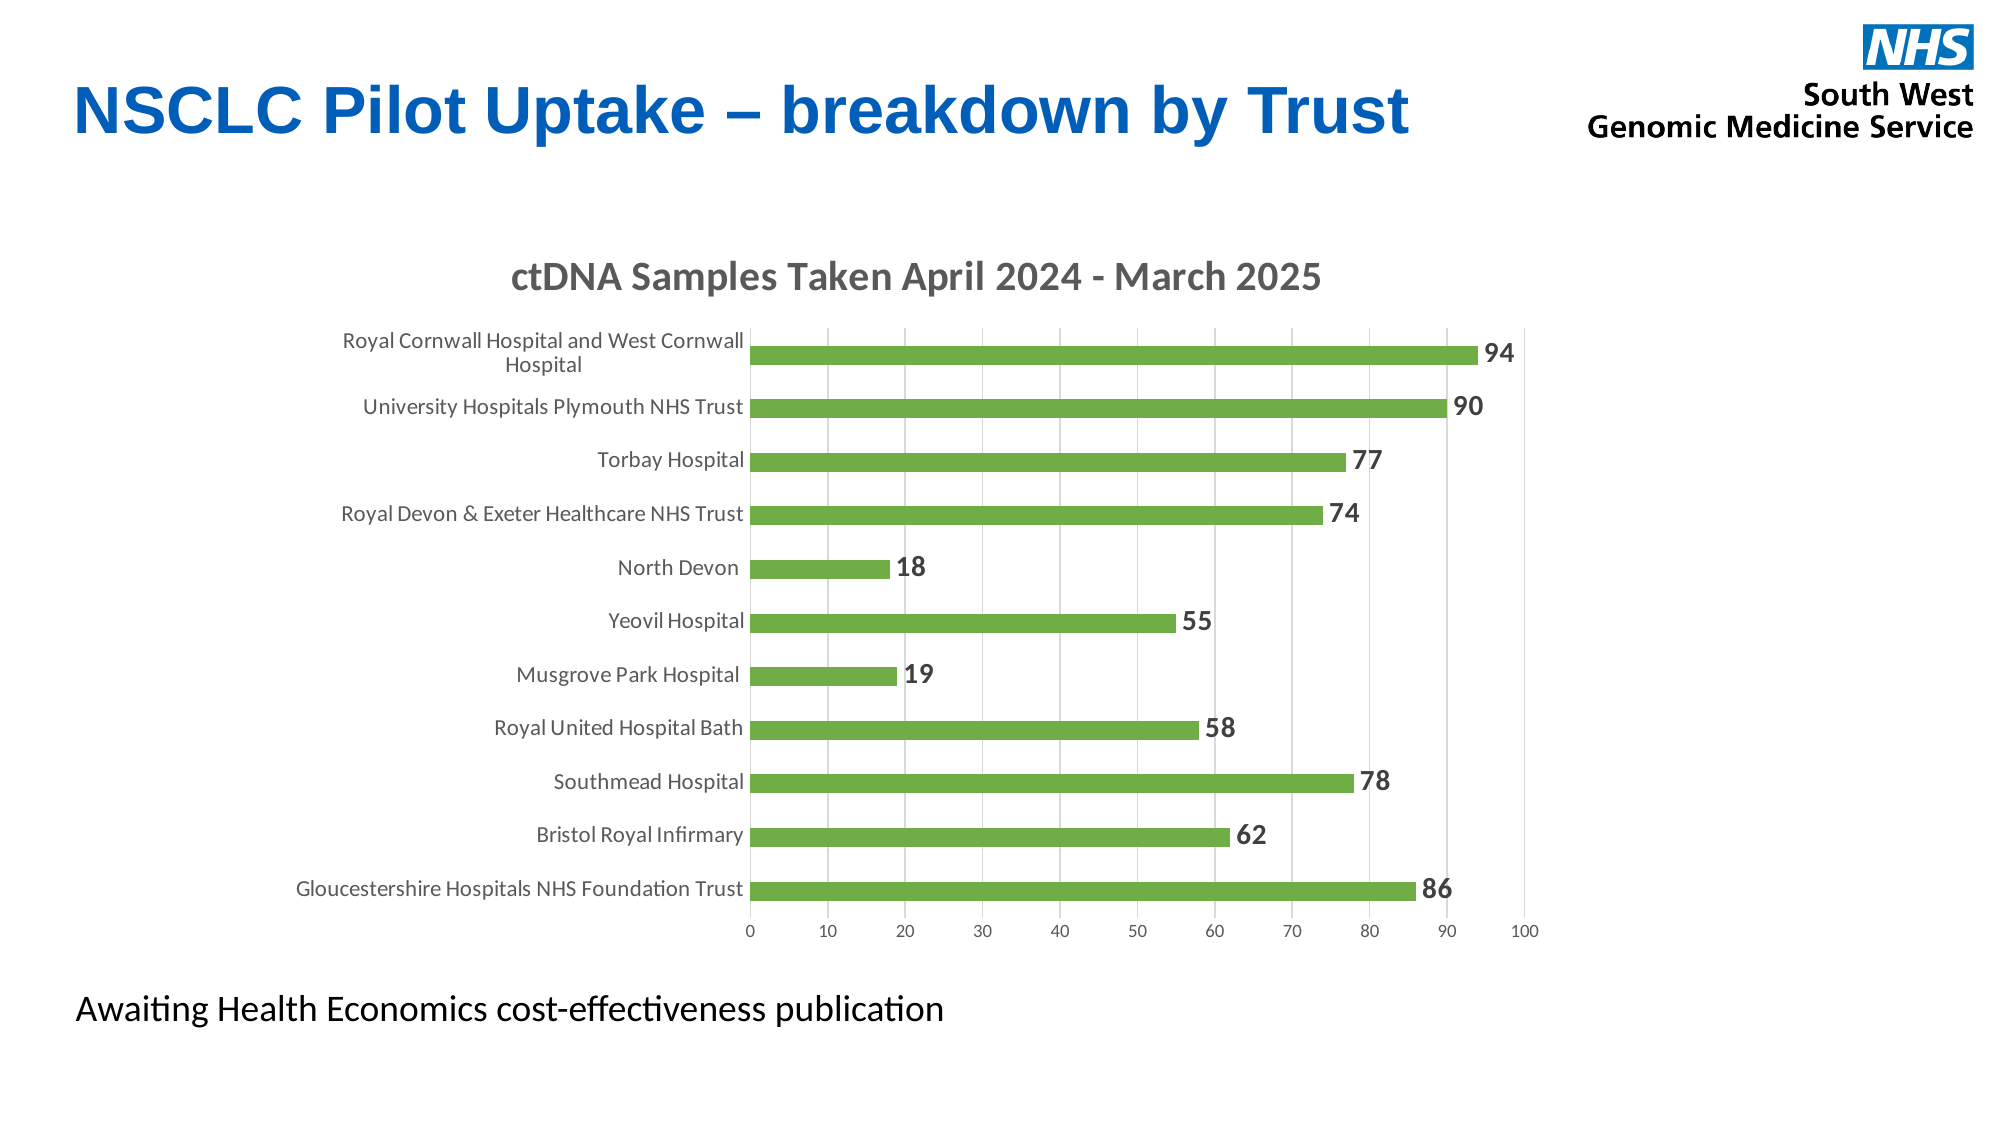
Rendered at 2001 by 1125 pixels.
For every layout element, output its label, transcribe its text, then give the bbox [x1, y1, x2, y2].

text_box Awaiting Health Economics cost-effectiveness publication [60, 976, 961, 1037]
picture [1587, 24, 1974, 138]
chart [269, 223, 1565, 958]
title NSCLC Pilot Uptake – breakdown by Trust [59, 59, 1920, 166]
